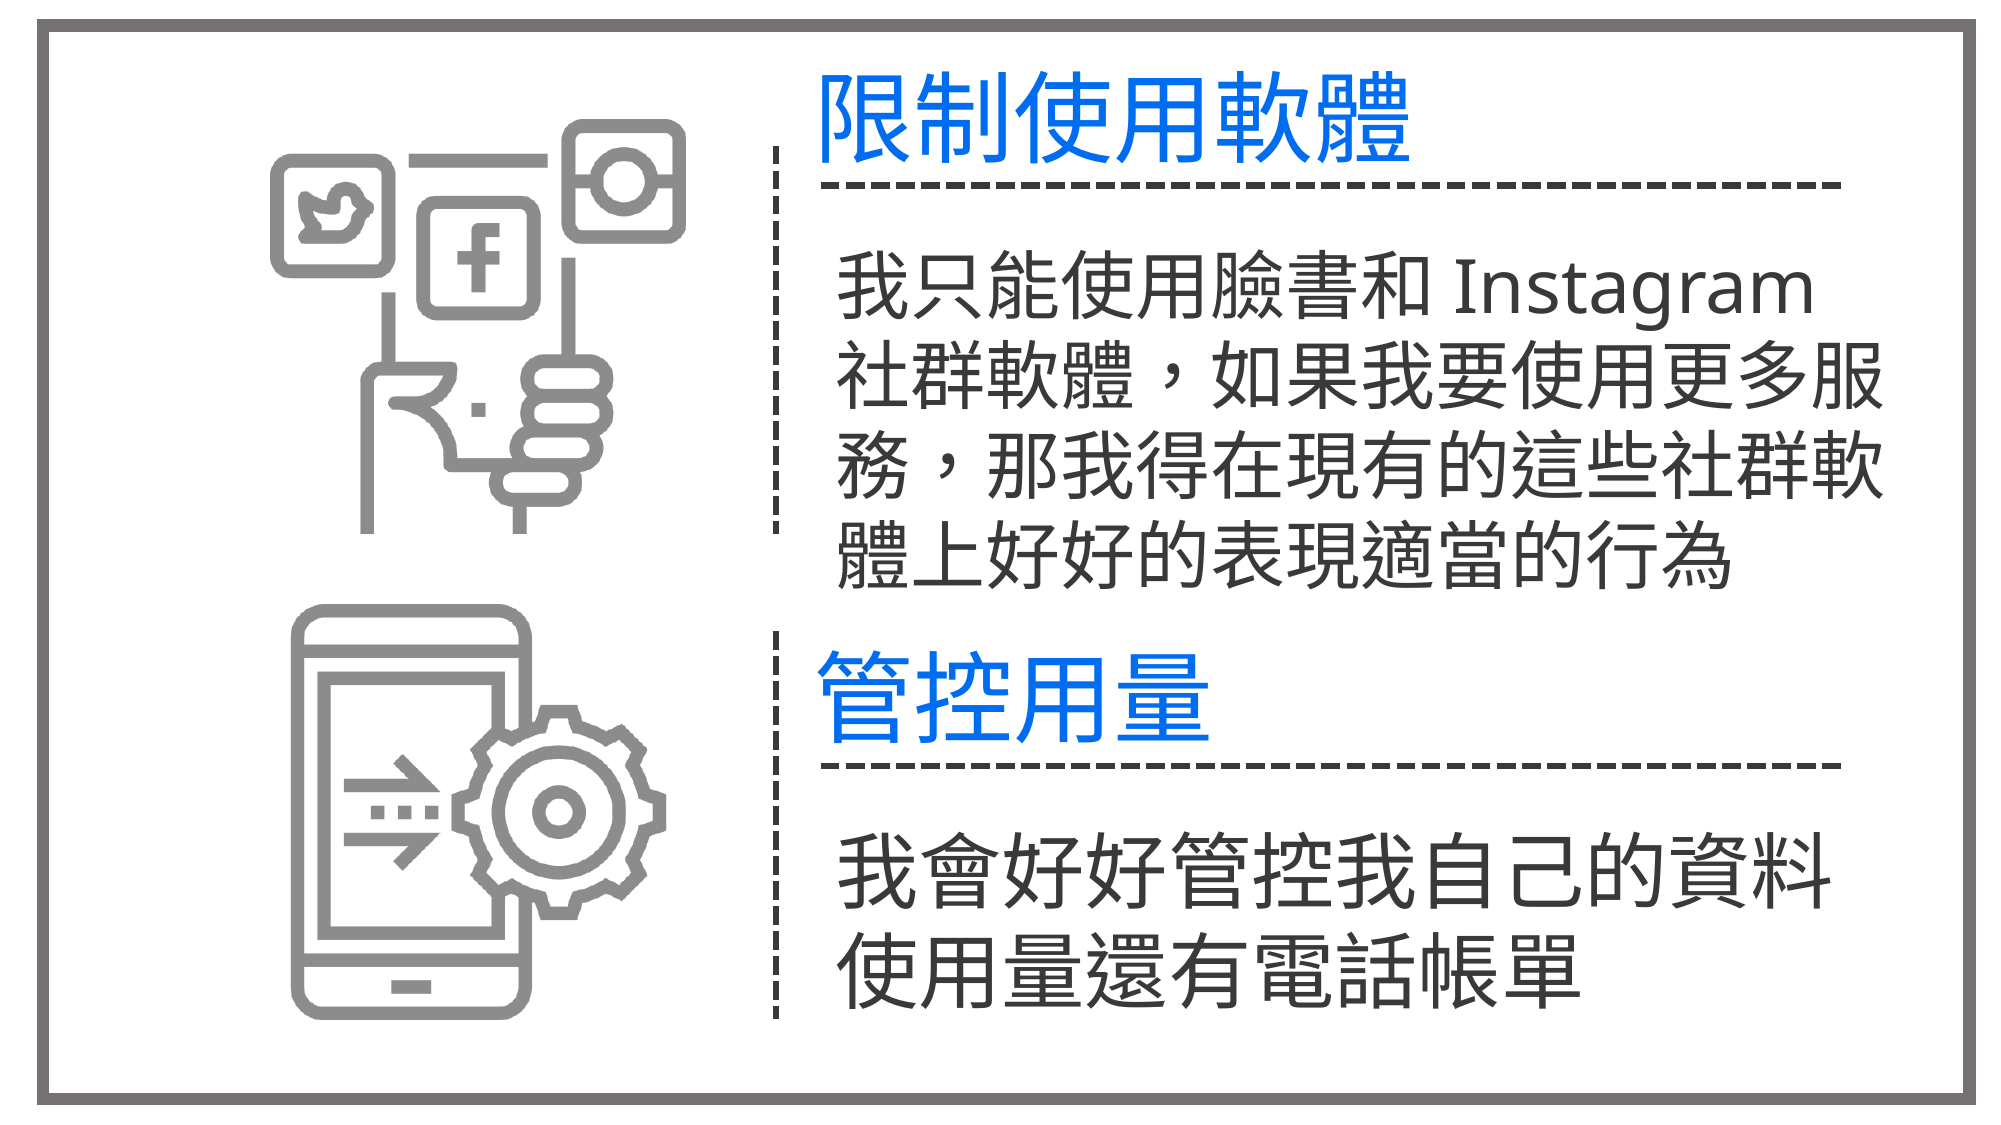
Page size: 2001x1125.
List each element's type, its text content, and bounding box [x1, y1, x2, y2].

text_box 管控用量 [798, 594, 1880, 812]
text_box 我只能使用臉書和Instagram社群軟體，如果我要使用更多服務，那我得在現有的這些社群軟體上好好的表現適當的行為 [820, 231, 1903, 607]
title 限制使用軟體 [798, 14, 1880, 232]
picture [270, 604, 686, 1020]
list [270, 119, 686, 535]
text_box 我會好好管控我自己的資料使用量還有電話帳單 [820, 811, 1903, 1027]
text_box [42, 25, 1970, 1100]
